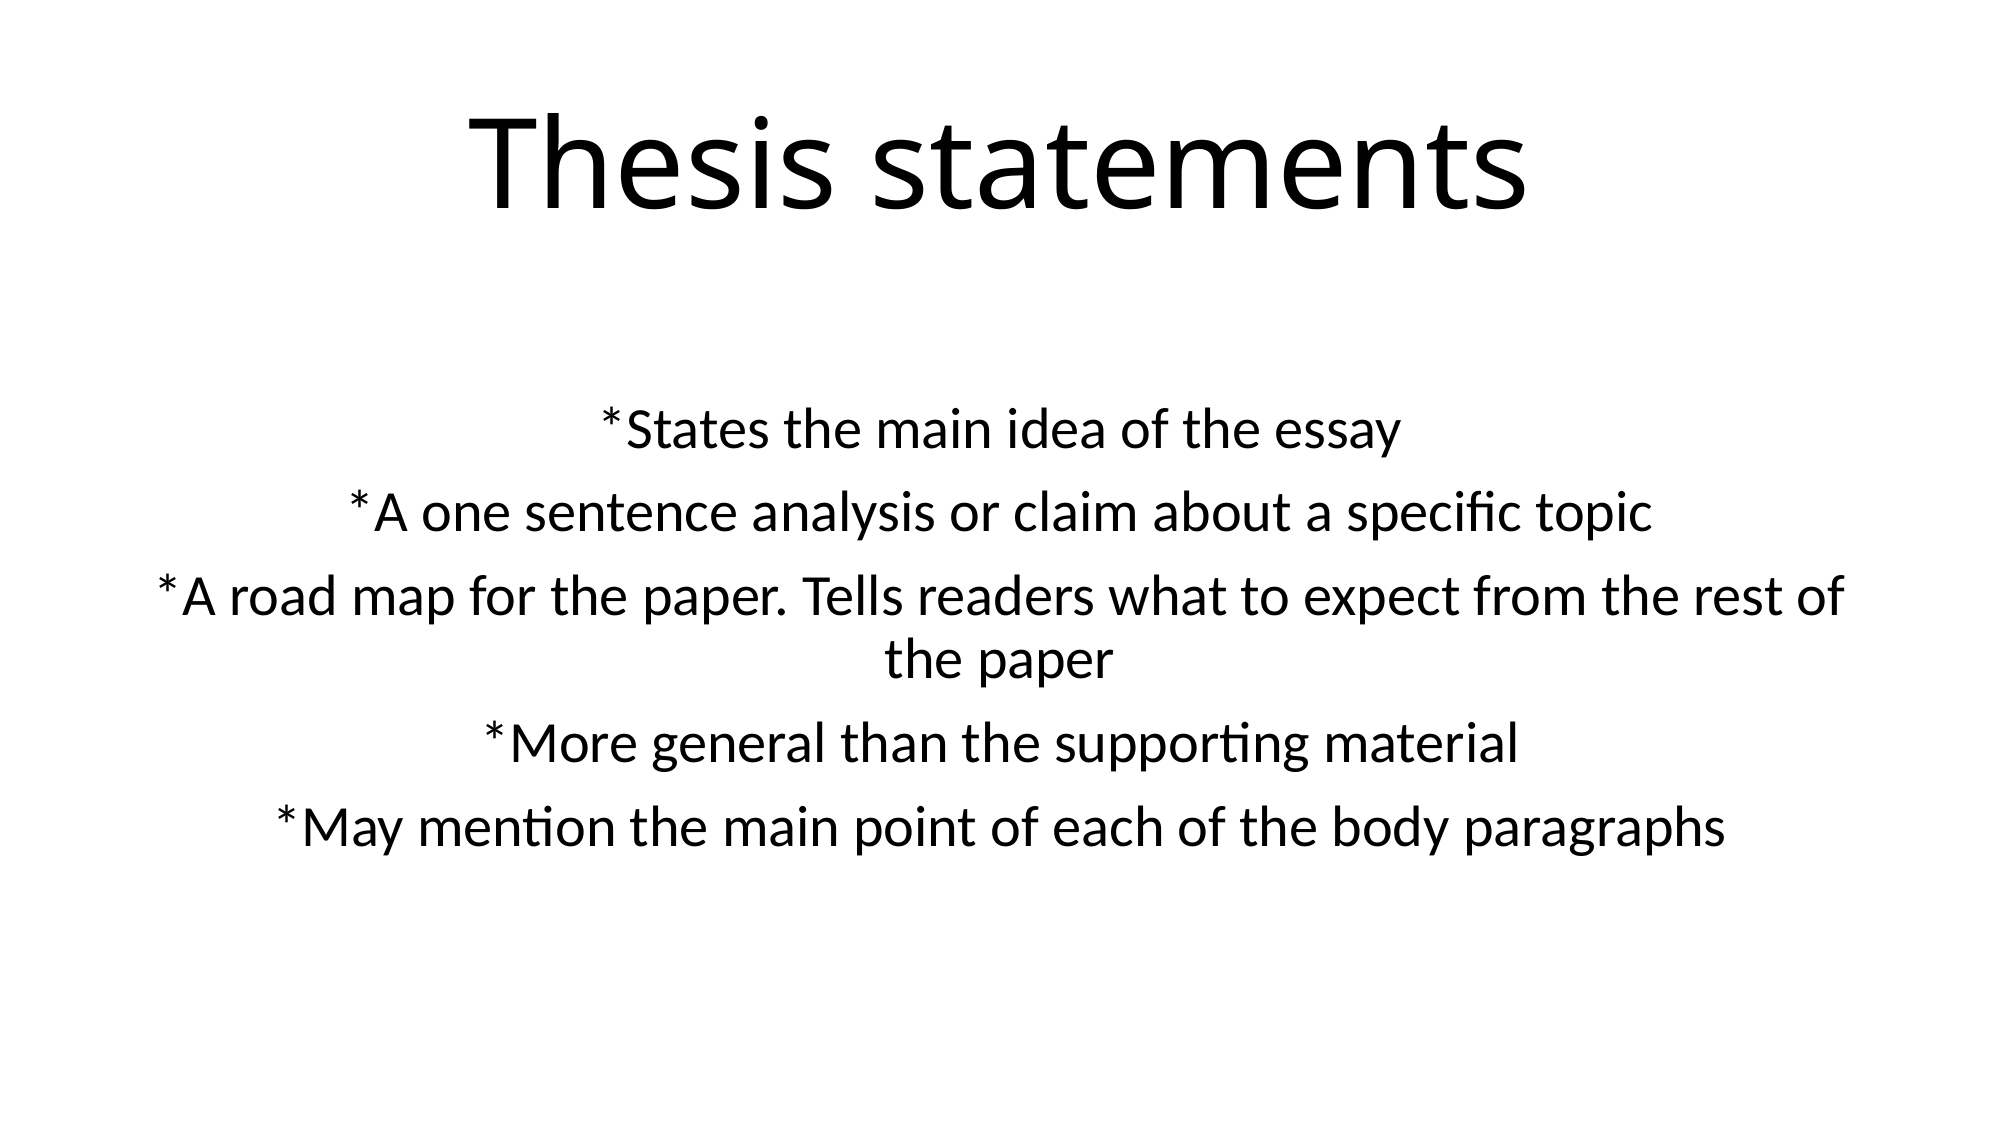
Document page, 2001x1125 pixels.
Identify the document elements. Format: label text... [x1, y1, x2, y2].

list *States the main idea of the essay *A one sentence analysis or claim about a specific topic *A road map for the paper. Tells readers what to expect from the rest of the paper *More general than the supporting material *May mention the main point of each of the body paragraphs [137, 299, 1863, 1014]
title Thesis statements [137, 59, 1863, 278]
